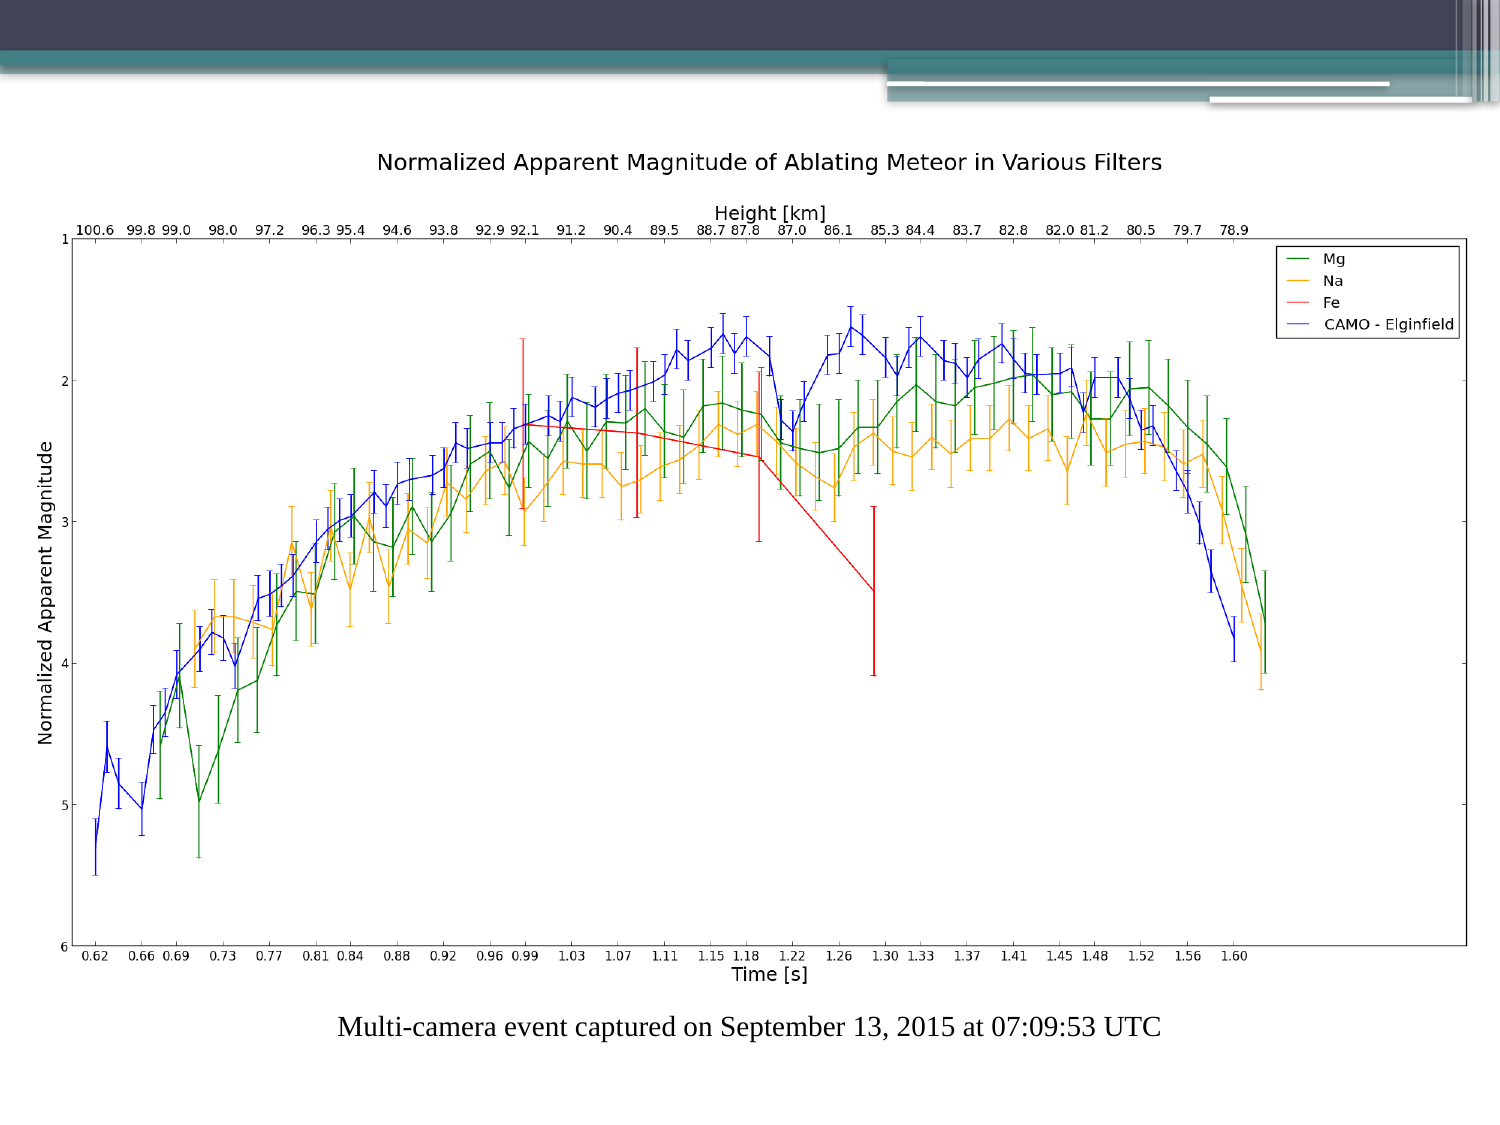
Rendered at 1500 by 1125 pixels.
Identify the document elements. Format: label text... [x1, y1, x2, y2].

picture [20, 136, 1480, 996]
text_box Multi-camera event captured on September 13, 2015 at 07:09:53 UTC [112, 1005, 1388, 1050]
